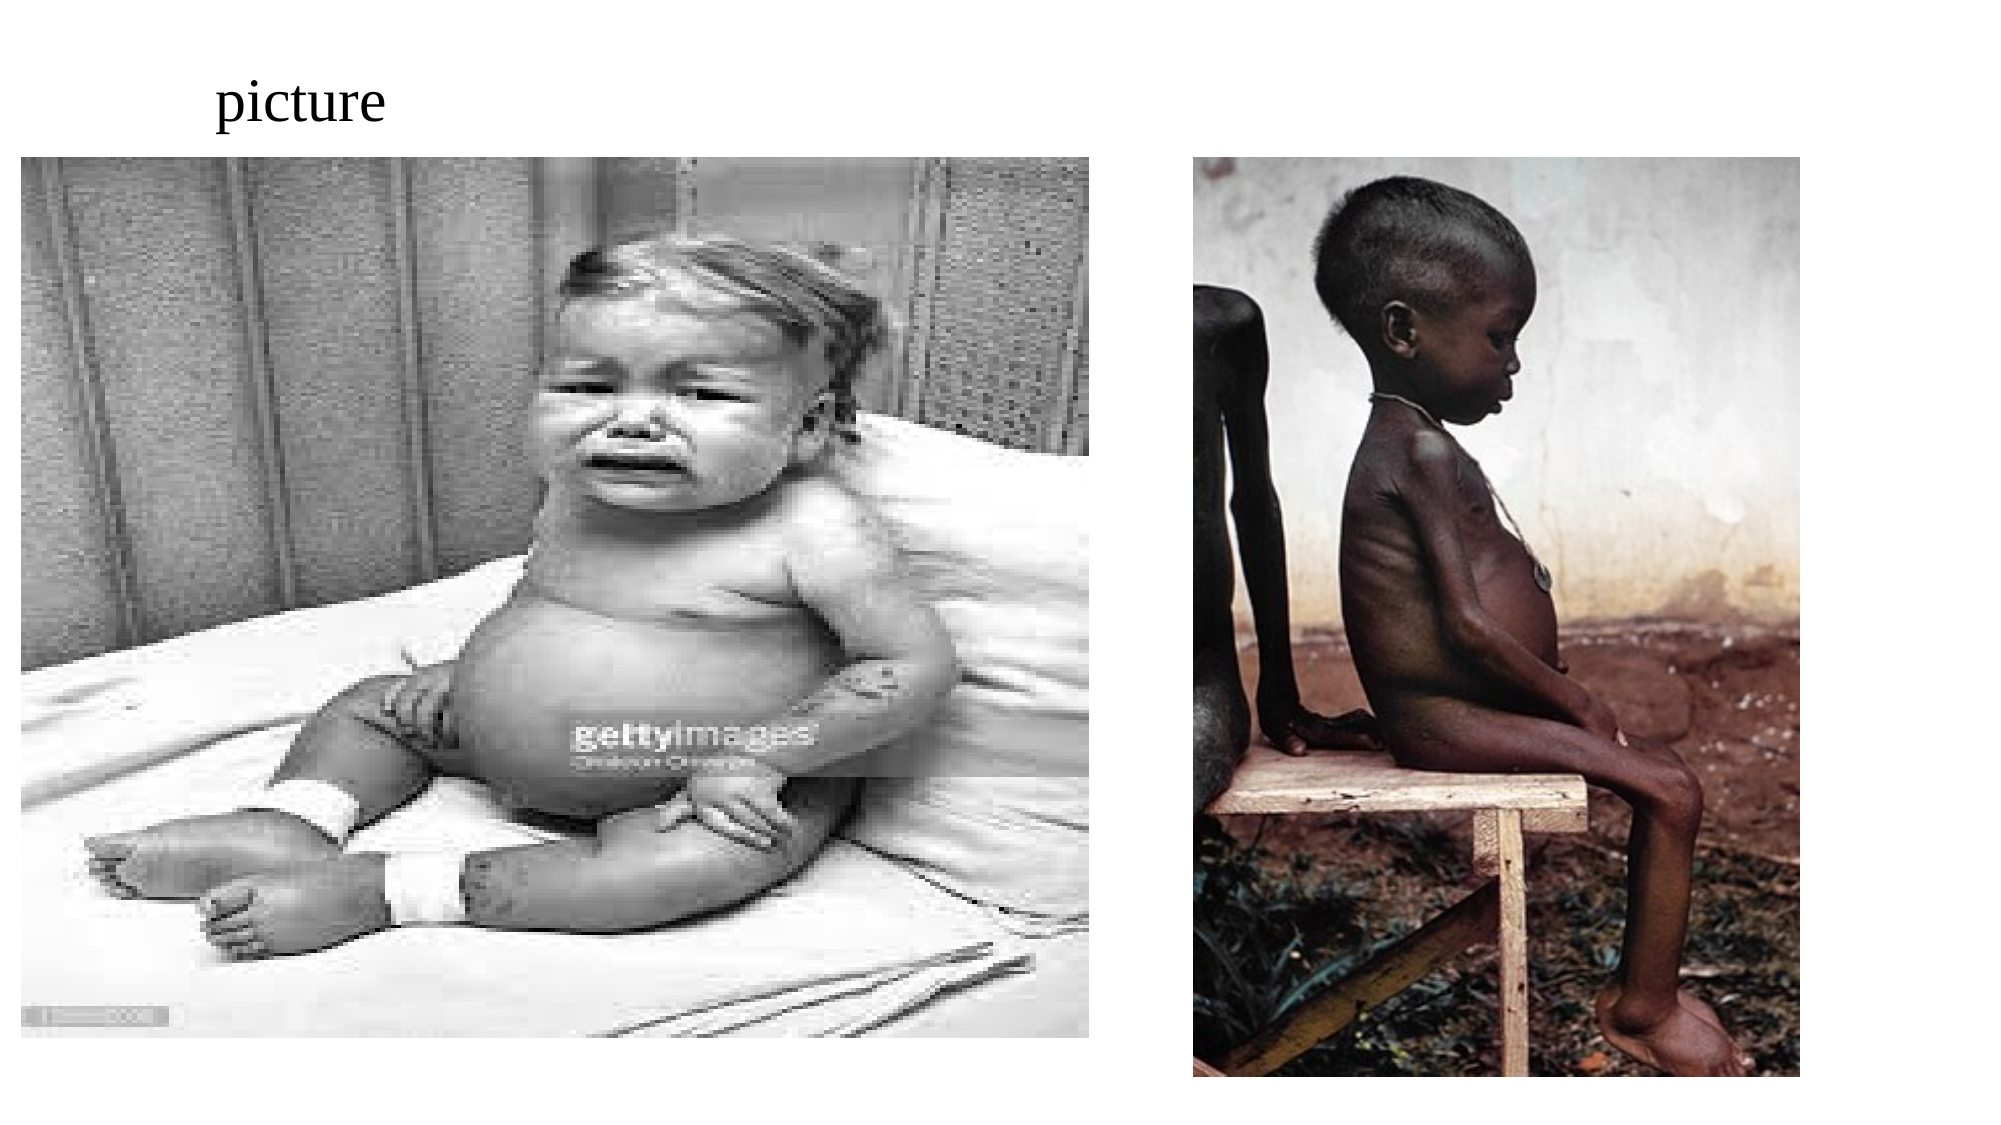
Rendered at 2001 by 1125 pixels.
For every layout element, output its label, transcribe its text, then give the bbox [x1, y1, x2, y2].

title picture [200, 59, 1863, 142]
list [1193, 157, 1800, 1078]
picture [21, 157, 1089, 1038]
